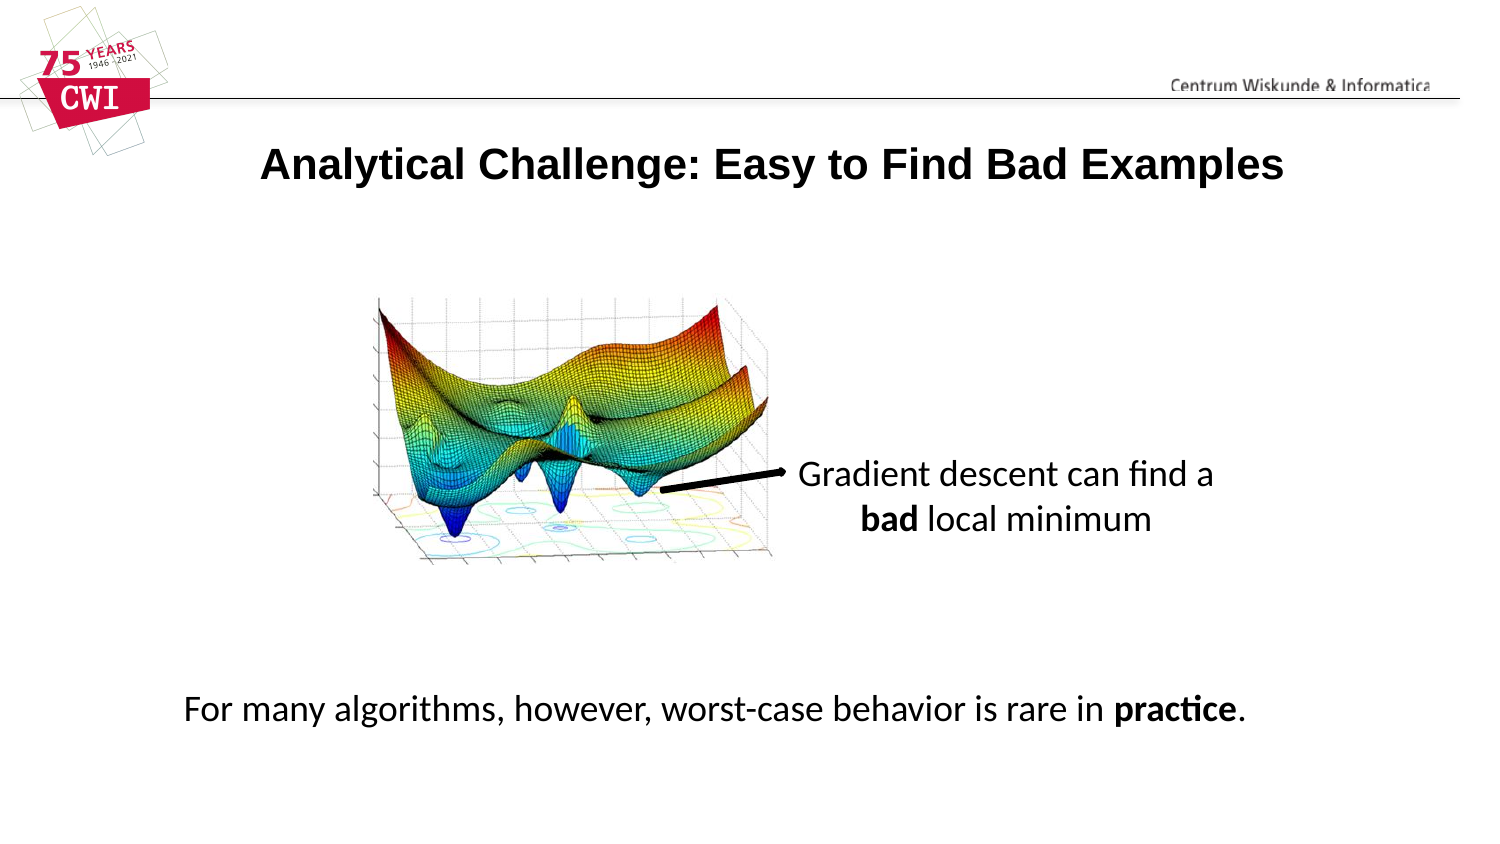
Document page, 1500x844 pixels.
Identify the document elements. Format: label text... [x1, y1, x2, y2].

title Analytical Challenge: Easy to Find Bad Examples [244, 128, 1311, 199]
text_box For many algorithms, however, worst-case behavior is rare in practice. [169, 676, 1279, 736]
picture [373, 292, 778, 566]
text_box Gradient descent can find a bad local minimum [783, 441, 1230, 547]
text_box [782, 467, 786, 477]
